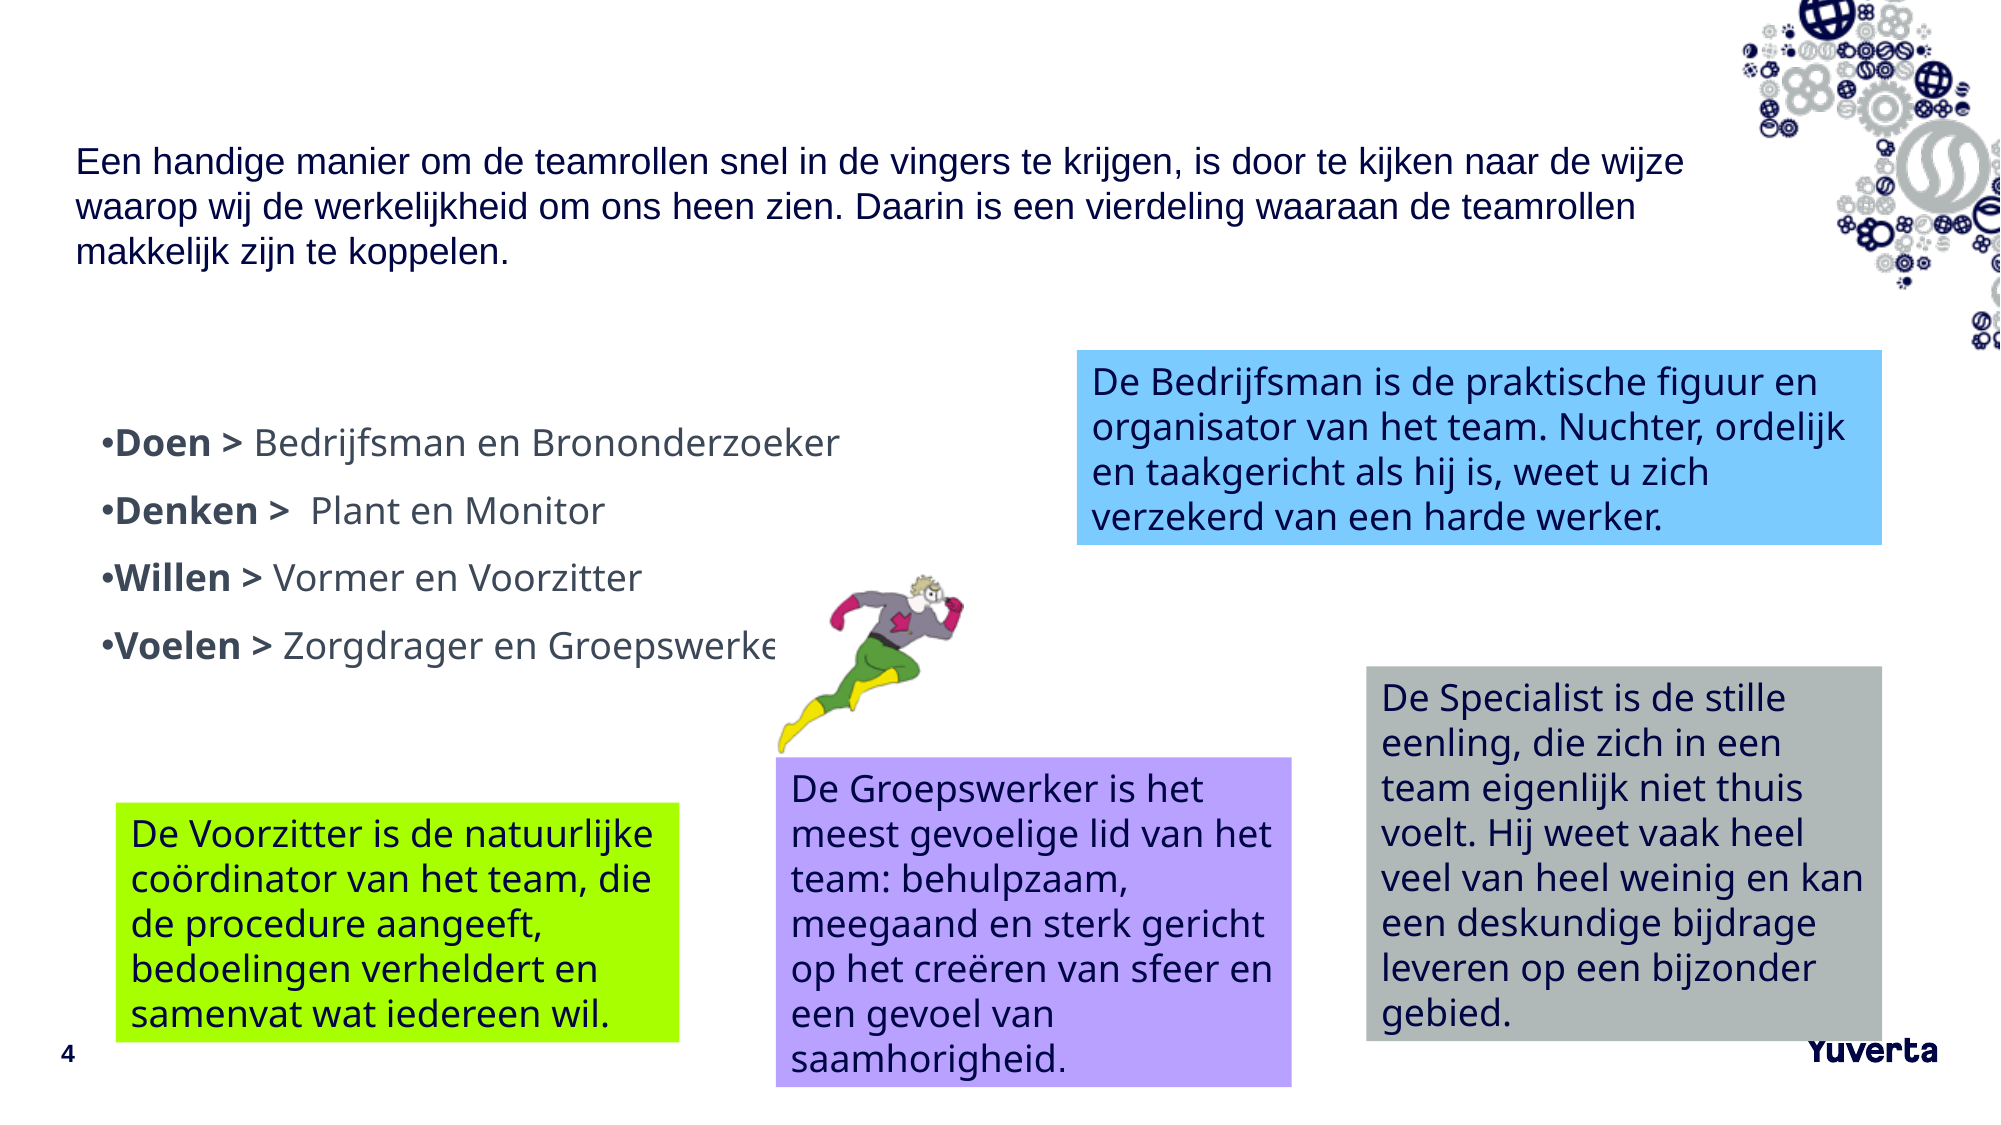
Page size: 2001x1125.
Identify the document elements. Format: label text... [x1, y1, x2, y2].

text_box De Bedrijfsman is de praktische figuur en organisator van het team. Nuchter, ordelijk en taakgericht als hij is, weet u zich verzekerd van een harde werker. [1076, 350, 1882, 545]
text_box De Specialist is de stille eenling, die zich in een team eigenlijk niet thuis voelt. Hij weet vaak heel veel van heel weinig en kan een deskundige bijdrage leveren op een bijzonder gebied. [1366, 666, 1883, 1042]
text_box De Groepswerker is het meest gevoelige lid van het team: behulpzaam, meegaand en sterk gericht op het creëren van sfeer en een gevoel van saamhorigheid. [775, 757, 1292, 1088]
picture [0, 0, 2000, 1125]
text_box De Voorzitter is de natuurlijke coördinator van het team, die de procedure aangeeft, bedoelingen verheldert en samenvat wat iedereen wil. [115, 802, 680, 1043]
text_box Doen > Bedrijfsman en Brononderzoeker Denken > Plant en Monitor Willen > Vormer en Voorzitter Voelen > Zorgdrager en Groepswerker [86, 389, 1087, 675]
slide_number 4 [60, 1037, 113, 1073]
text_box Een handige manier om de teamrollen snel in de vingers te krijgen, is door te kijken naar de wijze waarop wij de werkelijkheid om ons heen zien. Daarin is een vierdeling waaraan de teamrollen makkelijk zijn te koppelen. [60, 130, 1776, 280]
